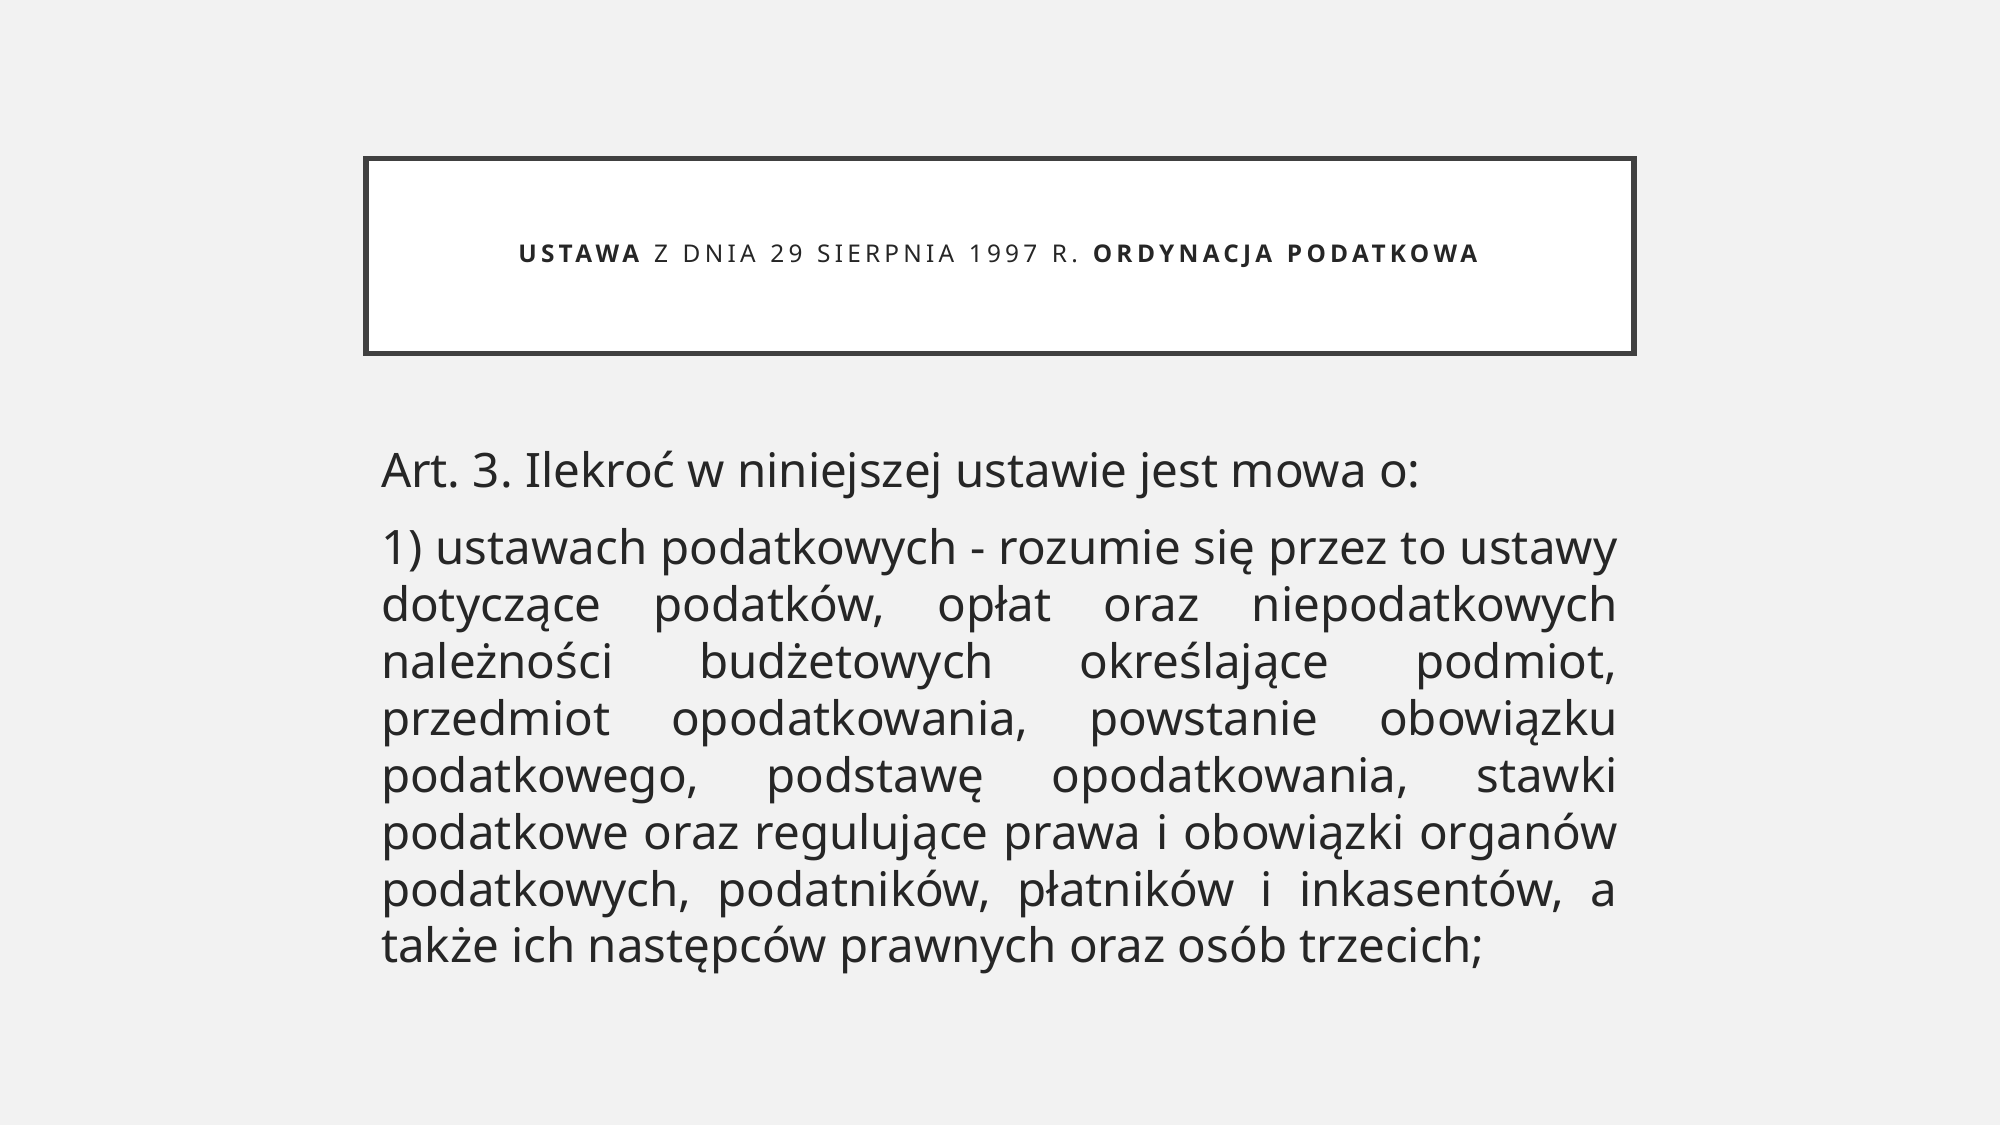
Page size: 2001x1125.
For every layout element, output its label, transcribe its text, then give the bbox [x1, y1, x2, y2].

list Art. 3. Ilekroć w niniejszej ustawie jest mowa o: 1) ustawach podatkowych - rozumie się przez to ustawy dotyczące podatków, opłat oraz niepodatkowych należności budżetowych określające podmiot, przedmiot opodatkowania, powstanie obowiązku podatkowego, podstawę opodatkowania, stawki podatkowe oraz regulujące prawa i obowiązki organów podatkowych, podatników, płatników i inkasentów, a także ich następców prawnych oraz osób trzecich; [366, 432, 1634, 1027]
title Ustawa z dnia 29 sierpnia 1997 r. Ordynacja podatkowa [363, 156, 1637, 356]
